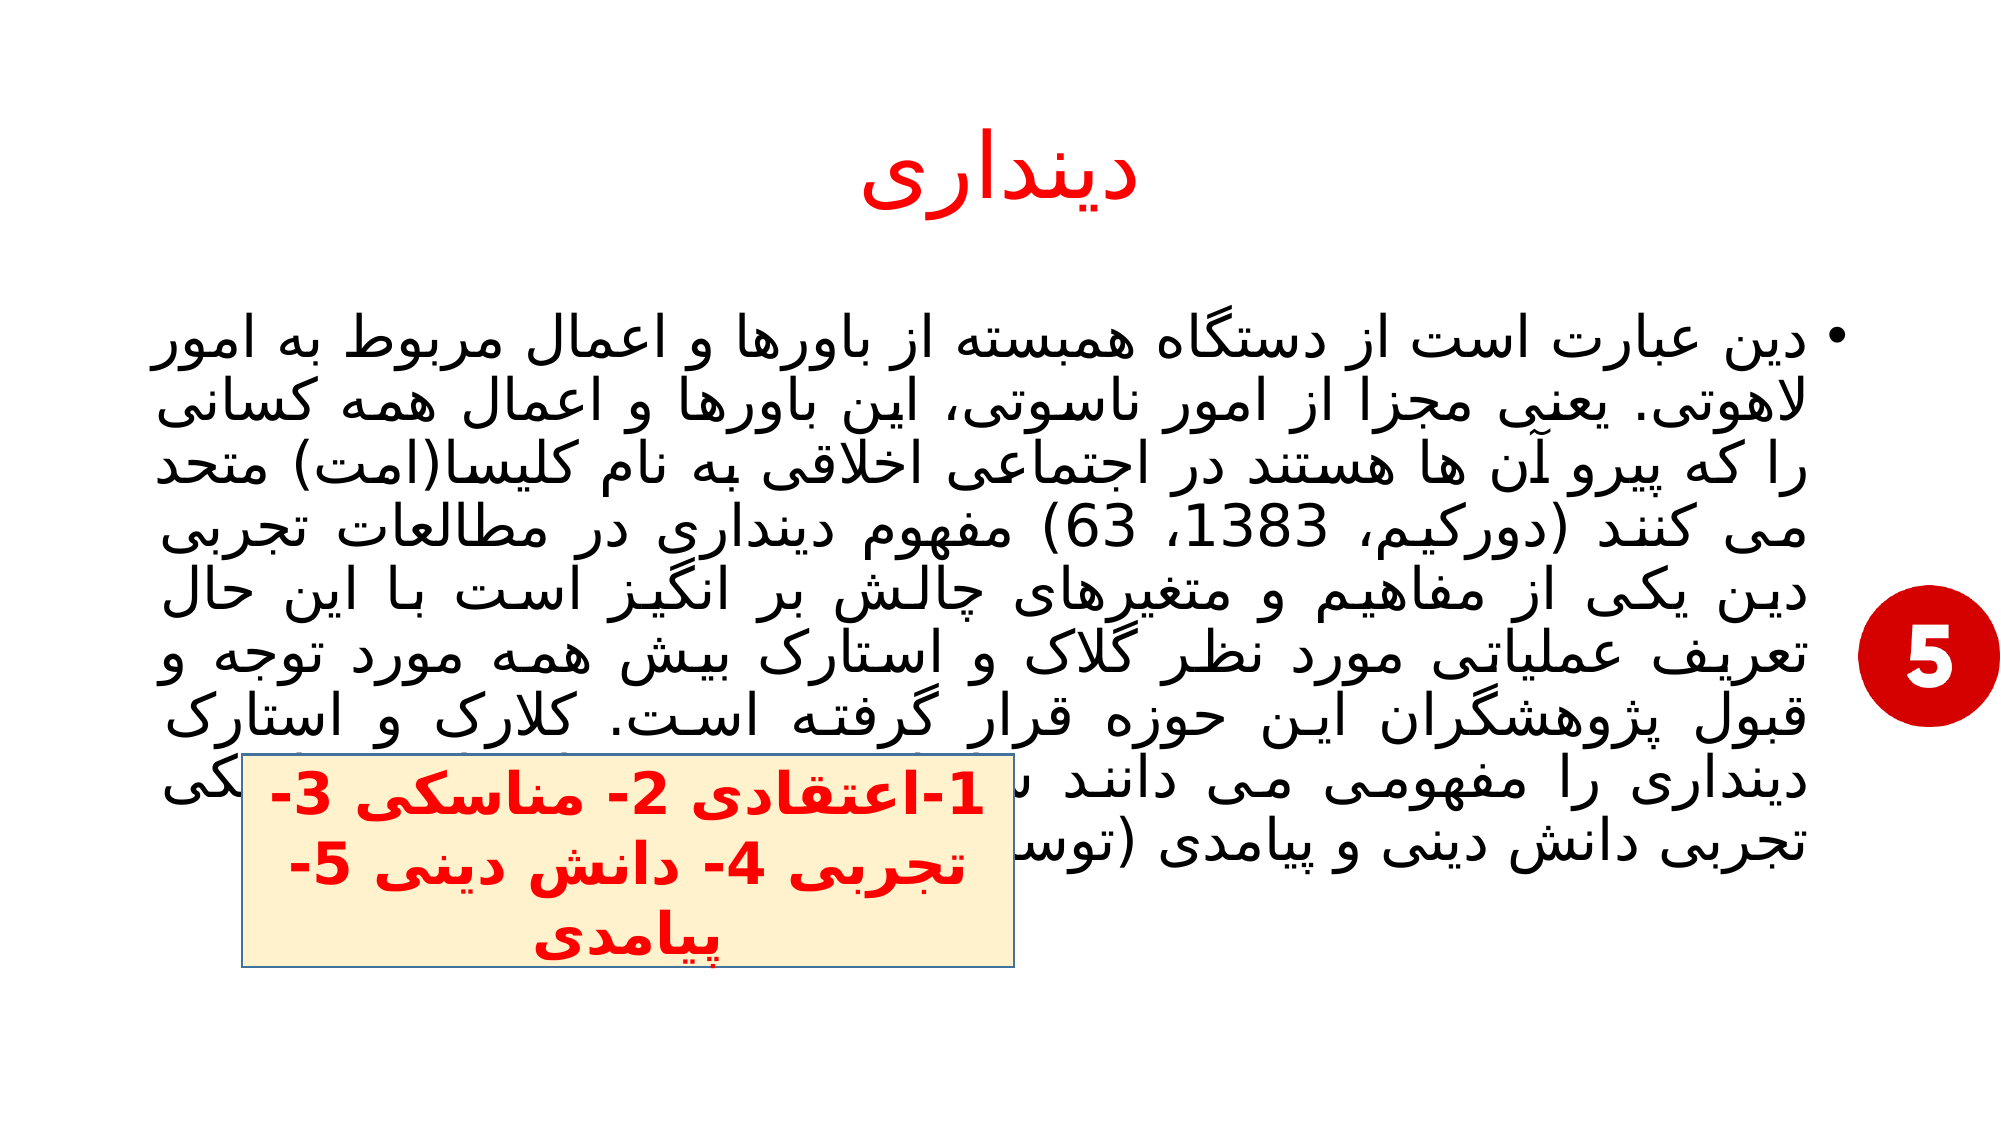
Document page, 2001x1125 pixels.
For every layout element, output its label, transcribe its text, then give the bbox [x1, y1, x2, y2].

list دین عبارت است از دستگاه همبسته از باورها و اعمال مربوط به امور لاهوتی. یعنی مجزا از امور ناسوتی، این باورها و اعمال همه کسانی را که پیرو آن ها هستند در اجتماعی اخلاقی به نام کلیسا(امت) متحد می کنند (دورکیم، 1383، 63) مفهوم دینداری در مطالعات تجربی دین یکی از مفاهیم و متغیرهای چالش بر انگیز است با این حال تعریف عملیاتی مورد نظر گلاک و استارک بیش همه مورد توجه و قبول پژوهشگران این حوزه قرار گرفته است. کلارک و استارک دینداری را مفهومی می دانند شامل پنج بعد اعتقادی مناسکی تجربی دانش دینی و پیامدی (توسلی، و مرشدی، 1387، 103) [137, 299, 1863, 1014]
text_box 1-اعتقادی 2- مناسکی 3-تجربی 4- دانش دینی 5- پیامدی [241, 753, 1015, 968]
title دینداری [137, 59, 1863, 278]
picture [1858, 585, 2000, 728]
